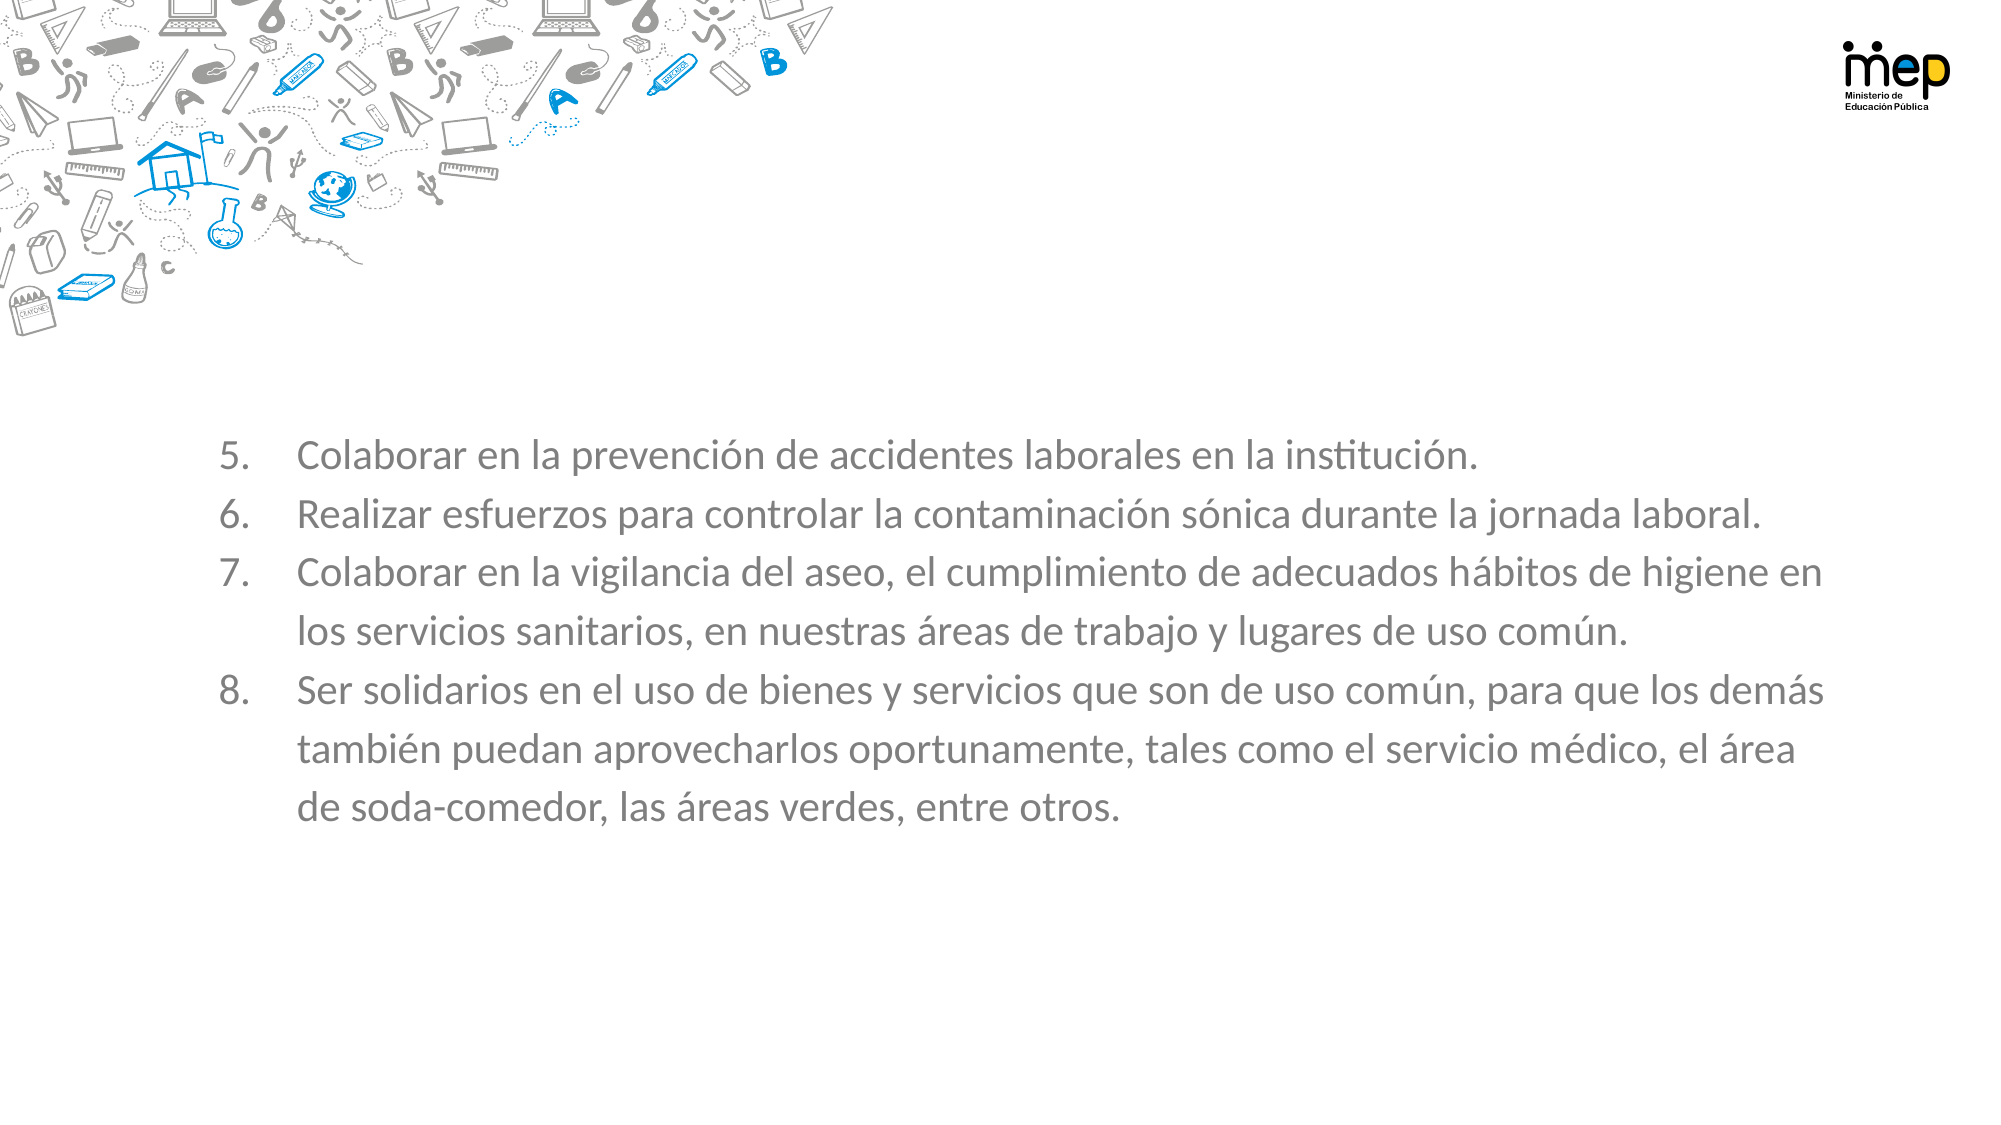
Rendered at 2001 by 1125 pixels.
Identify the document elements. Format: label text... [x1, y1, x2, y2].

title Colaborar en la prevención de accidentes laborales en la institución. Realizar esfuerzos para controlar la contaminación sónica durante la jornada laboral. Colaborar en la vigilancia del aseo, el cumplimiento de adecuados hábitos de higiene en los servicios sanitarios, en nuestras áreas de trabajo y lugares de uso común. Ser solidarios en el uso de bienes y servicios que son de uso común, para que los demás también puedan aprovecharlos oportunamente, tales como el servicio médico, el área de soda-comedor, las áreas verdes, entre otros. [203, 367, 1863, 883]
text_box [0, 0, 1950, 337]
